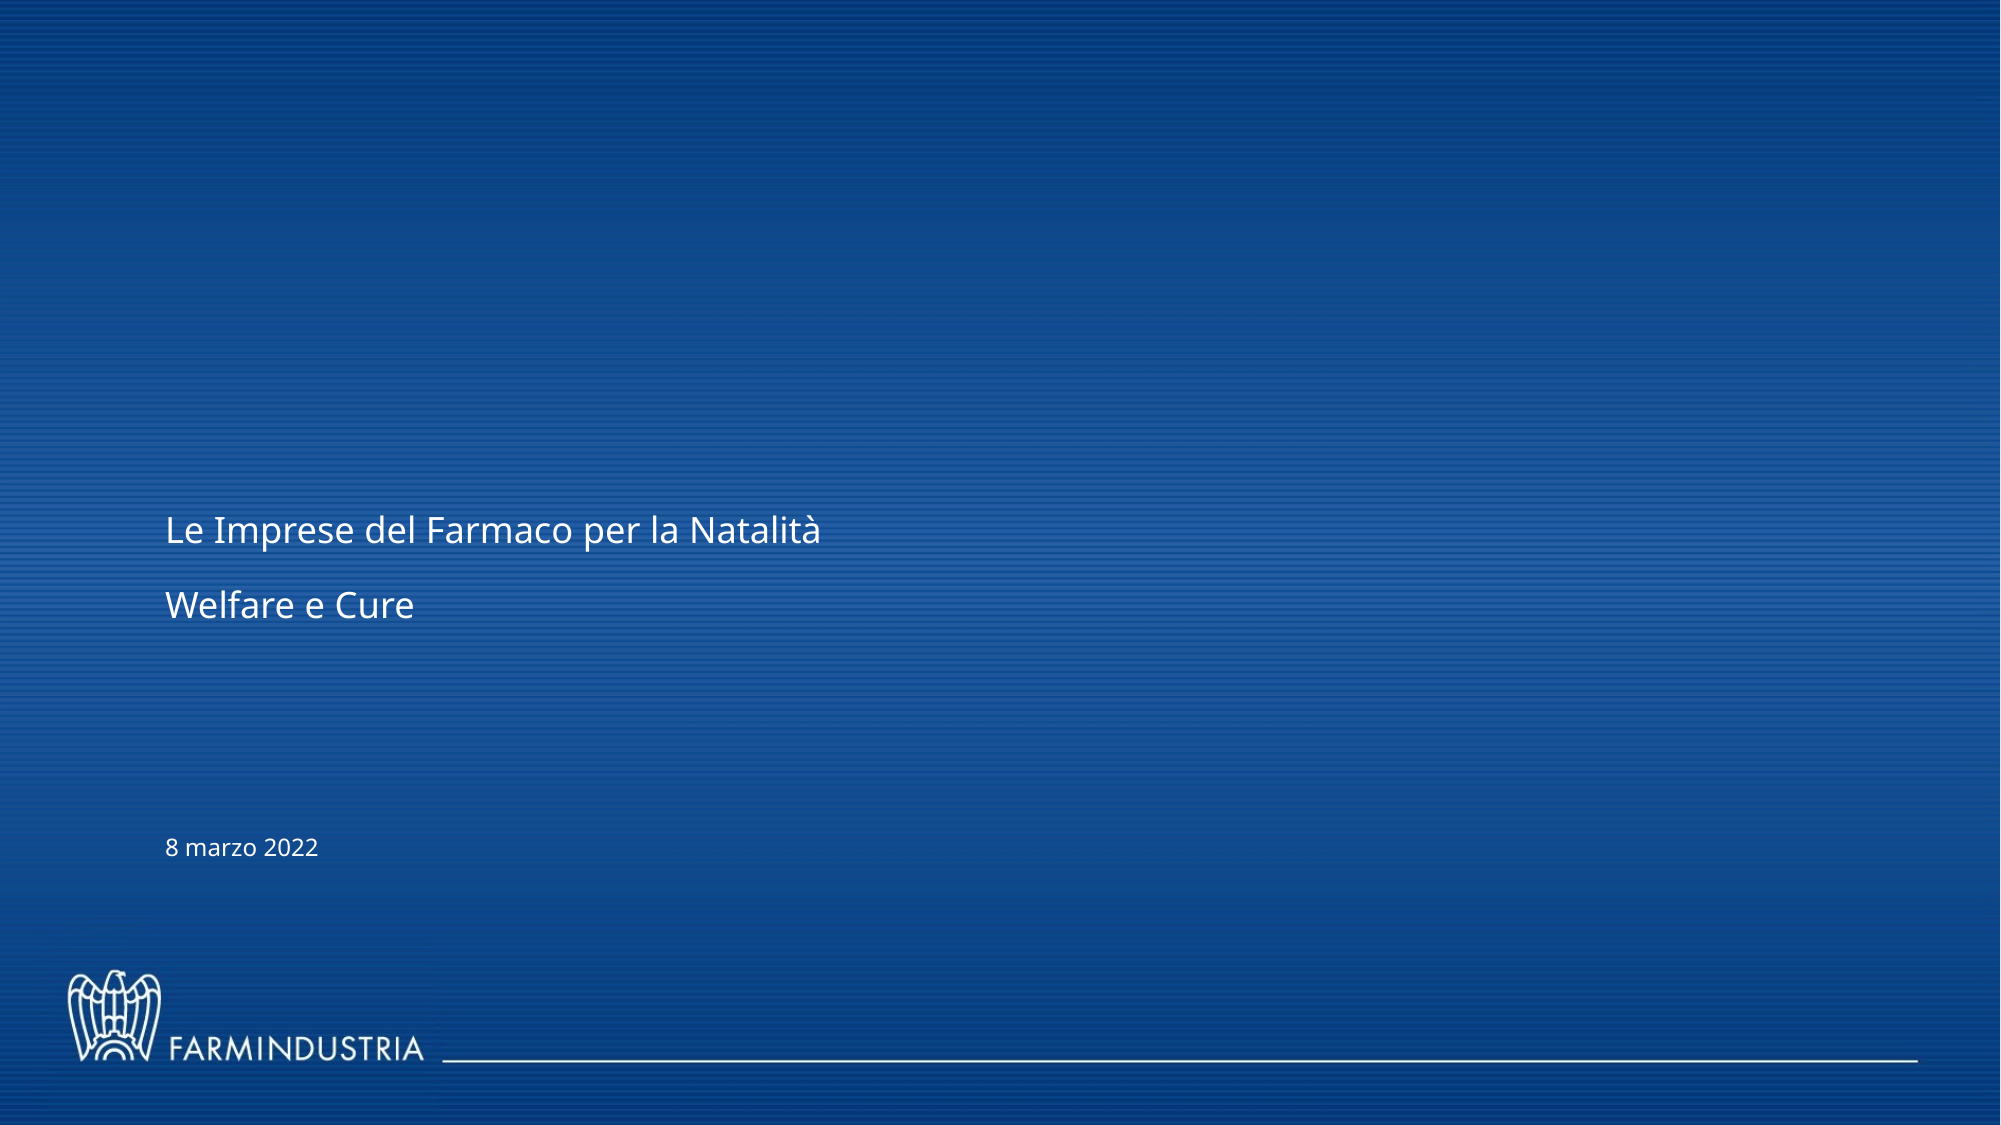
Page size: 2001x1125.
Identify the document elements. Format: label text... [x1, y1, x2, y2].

text_box Le Imprese del Farmaco per la Natalità Welfare e Cure [150, 468, 1922, 681]
text_box 8 marzo 2022 [150, 819, 599, 870]
picture [0, 0, 2001, 1125]
